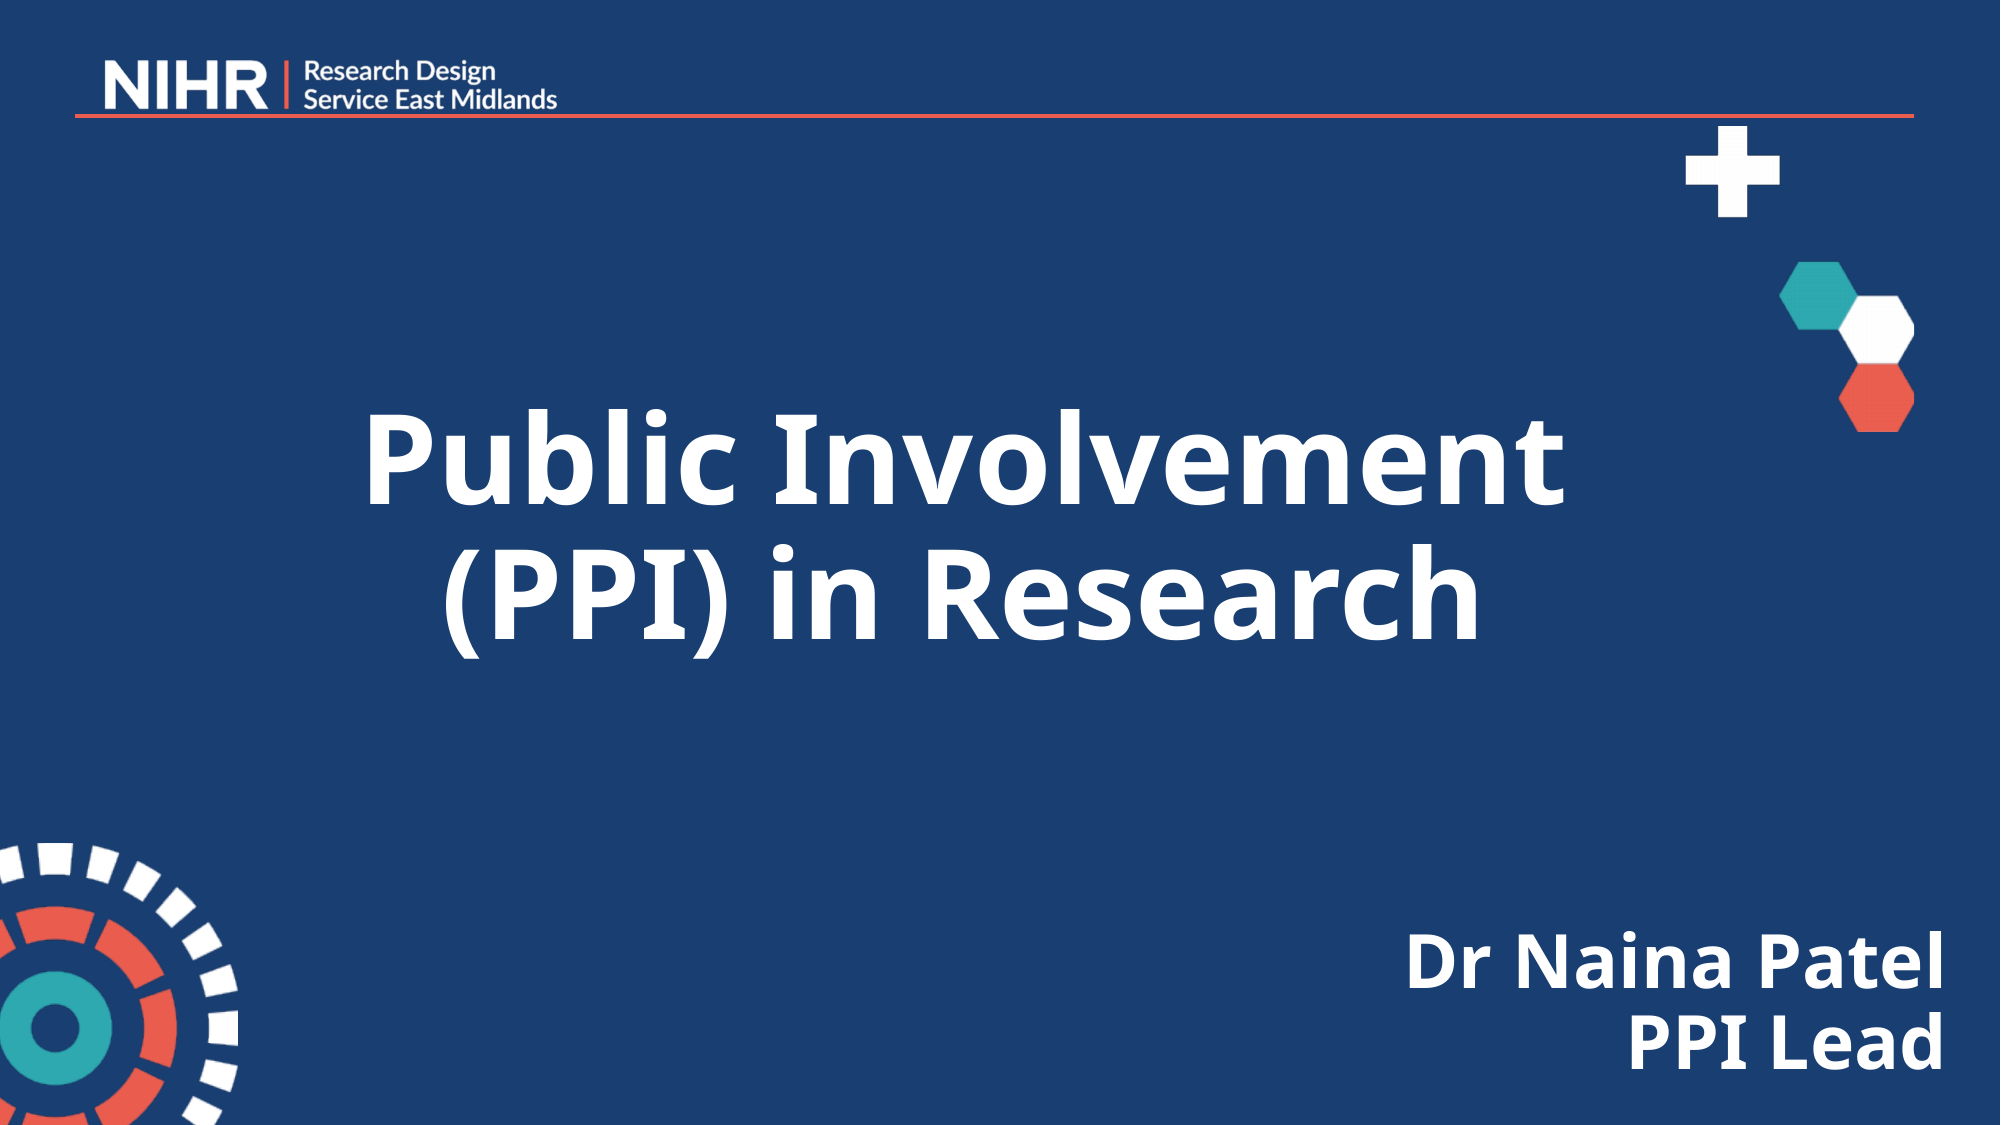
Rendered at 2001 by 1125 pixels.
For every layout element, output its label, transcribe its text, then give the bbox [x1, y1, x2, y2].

subtitle Dr Naina Patel PPI Lead [462, 916, 1963, 1125]
title Public Involvement (PPI) in Research [214, 282, 1715, 674]
picture [68, 28, 590, 143]
